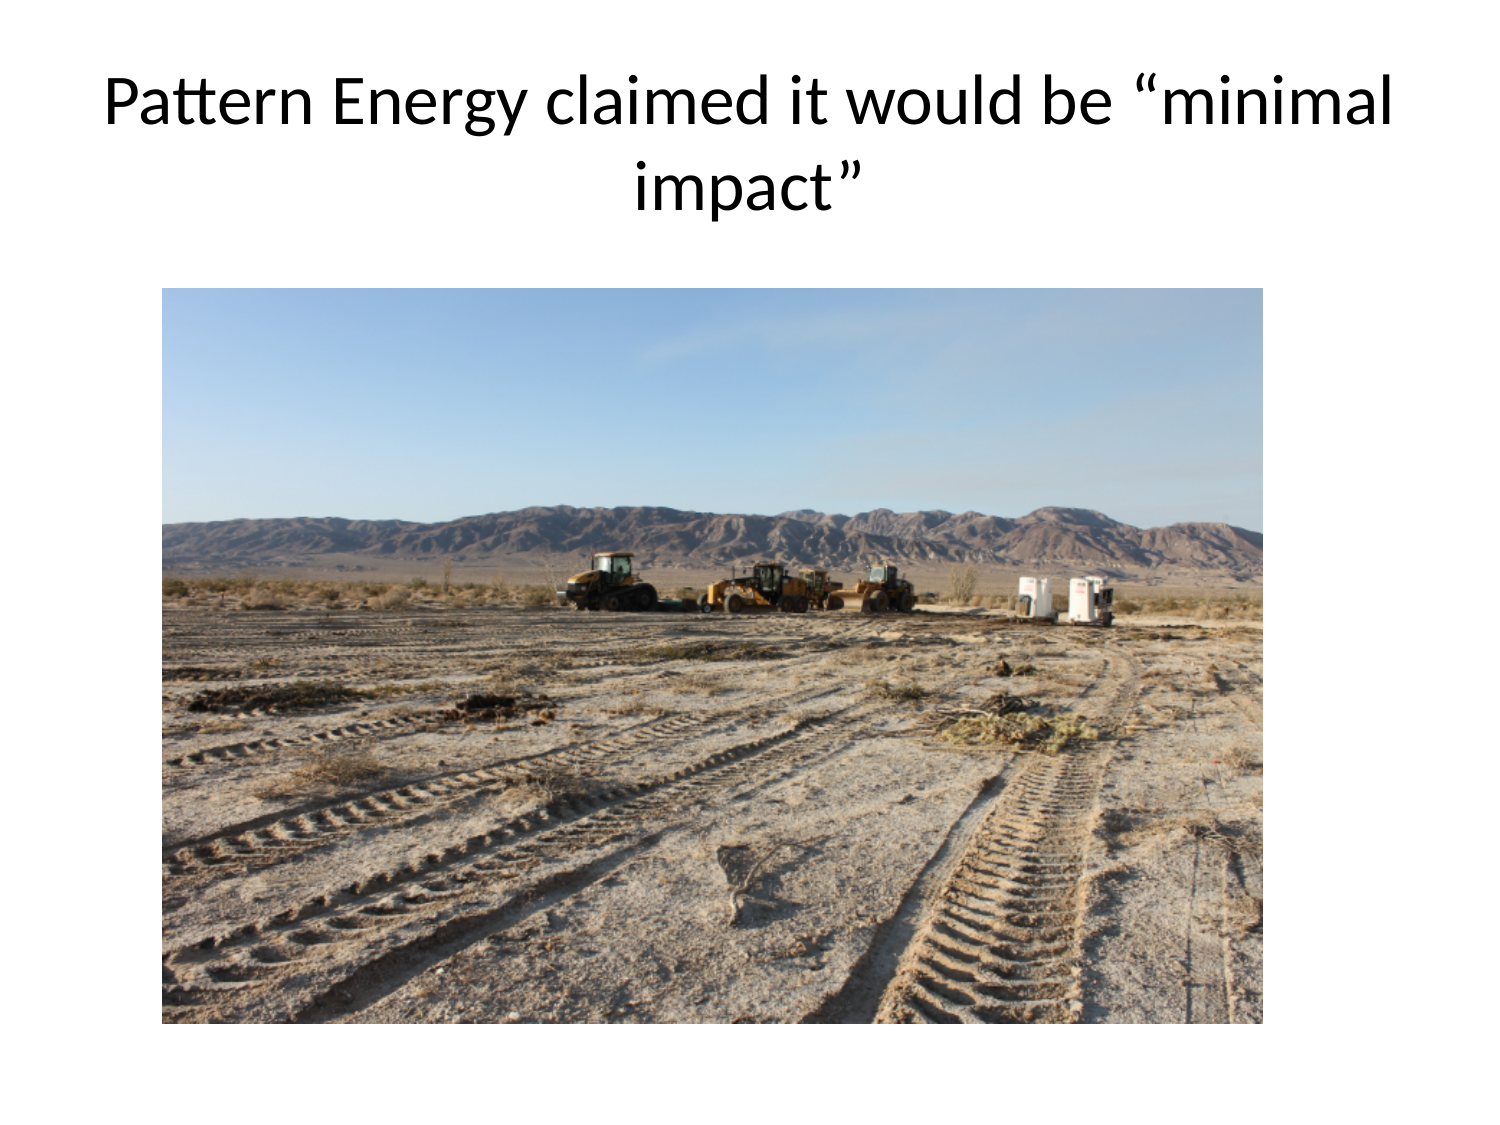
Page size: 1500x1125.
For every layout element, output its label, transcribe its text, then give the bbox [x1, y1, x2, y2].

title Pattern Energy claimed it would be “minimal impact” [75, 45, 1425, 233]
picture [162, 288, 1263, 1024]
